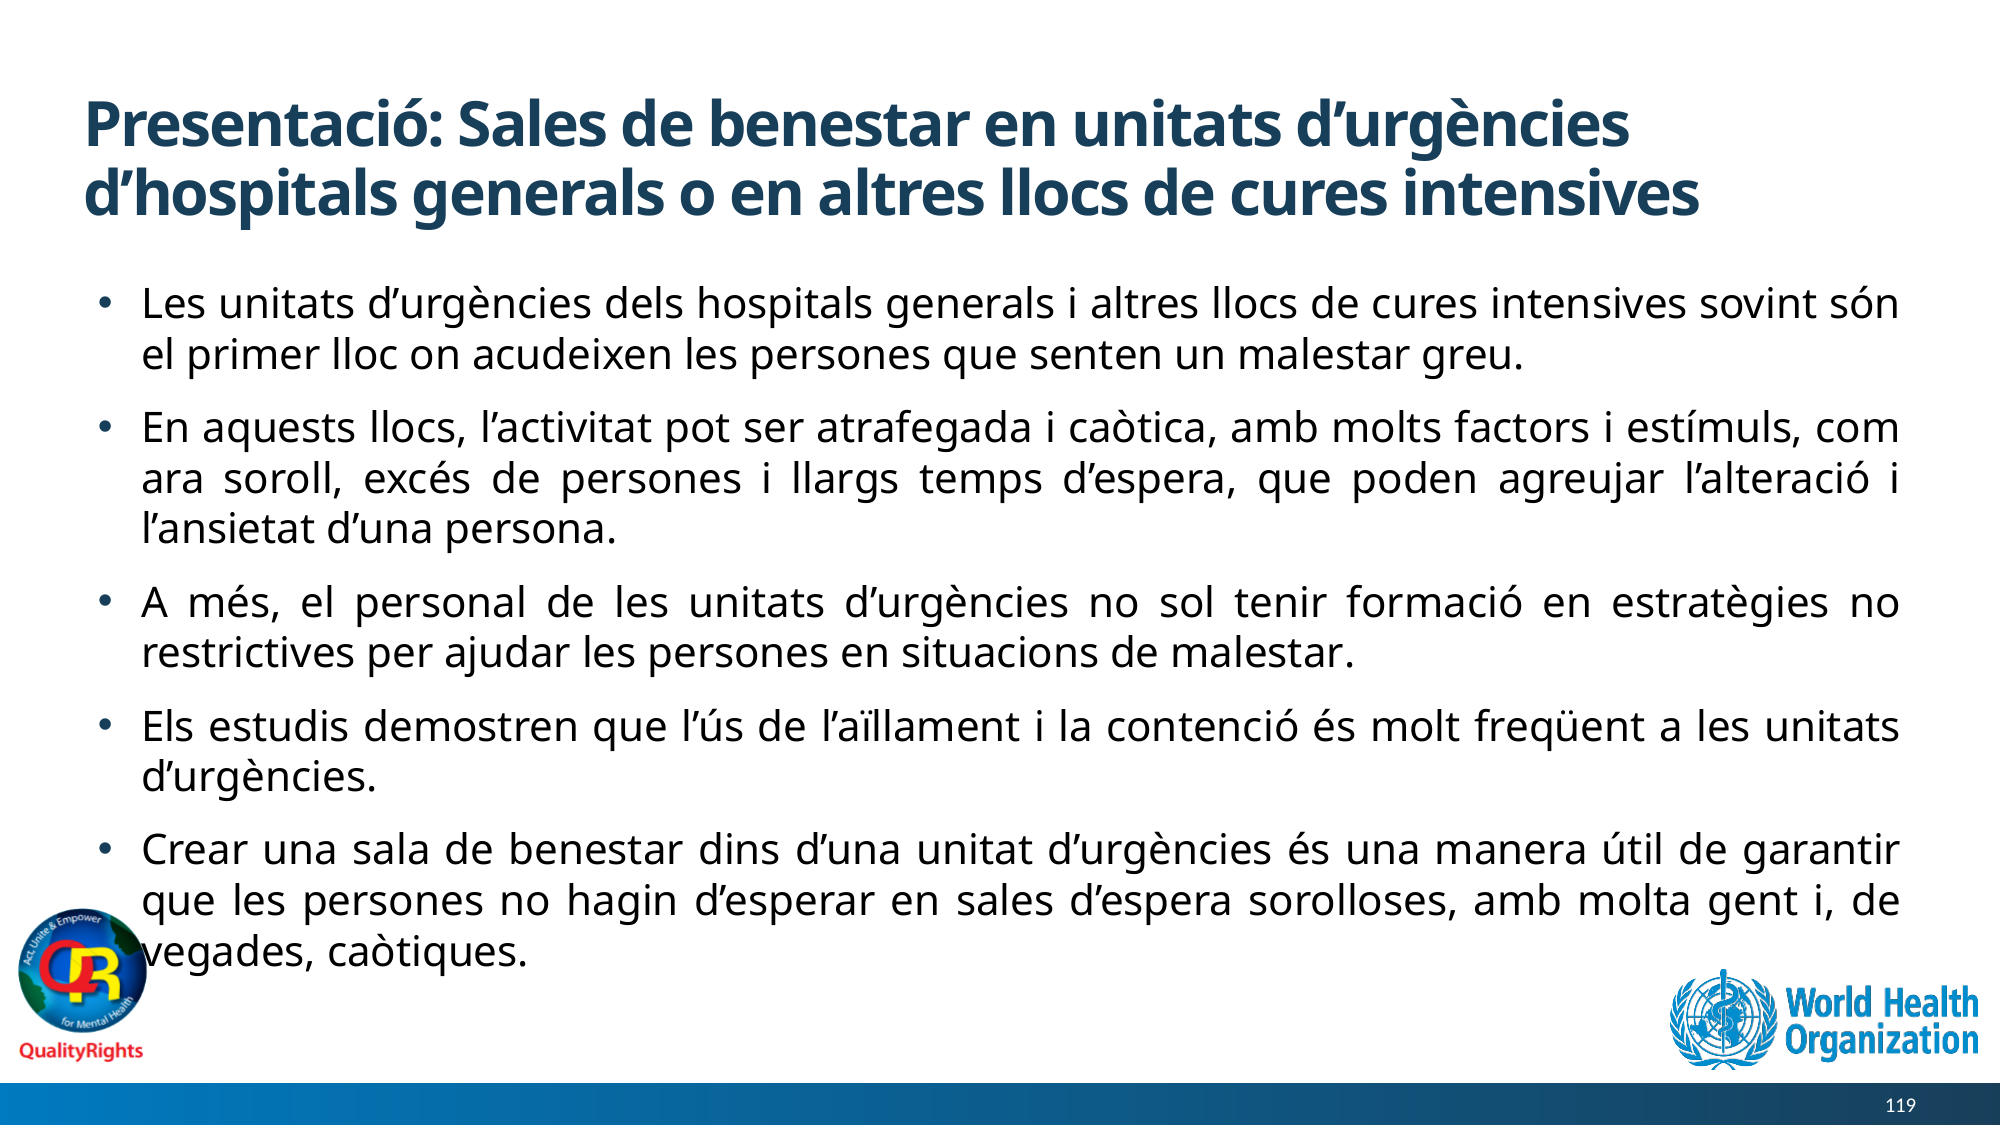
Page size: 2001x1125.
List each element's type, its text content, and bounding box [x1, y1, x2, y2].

picture [1696, 994, 1708, 1025]
picture [1670, 986, 1680, 1010]
picture [1701, 1042, 1722, 1054]
picture [1735, 1002, 1743, 1011]
picture [1689, 992, 1700, 1025]
title Presentació: Sales de benestar en unitats d’urgències d’hospitals generals o en altres llocs de cures intensives [68, 83, 1935, 144]
picture [1703, 1003, 1712, 1016]
picture [1703, 1018, 1711, 1030]
picture [1682, 1004, 1749, 1060]
picture [1711, 1030, 1721, 1038]
picture [1860, 1000, 1865, 1012]
picture [1691, 1030, 1700, 1041]
picture [0, 891, 162, 1080]
picture [1701, 986, 1711, 992]
picture [1706, 1037, 1722, 1046]
picture [1737, 986, 1747, 992]
picture [1958, 1000, 1962, 1012]
picture [1685, 986, 1698, 1003]
picture [1725, 1041, 1747, 1054]
picture [1738, 1022, 1743, 1031]
picture [1711, 995, 1721, 1005]
picture [1732, 969, 1978, 1070]
picture [1670, 1031, 1715, 1070]
picture [1741, 986, 1765, 1047]
picture [1716, 1064, 1731, 1070]
list Les unitats d’urgències dels hospitals generals i altres llocs de cures intensives sovint són el primer lloc on acudeixen les persones que senten un malestar greu. En aquests llocs, l’activitat pot ser atrafegada i caòtica, amb molts factors i estímuls, com ara soroll, excés de persones i llargs temps d’espera, que poden agreujar l’alteració i l’ansietat d’una persona. A més, el personal de les unitats d’urgències no sol tenir formació en estratègies no restrictives per ajudar les persones en situacions de malestar. Els estudis demostren que l’ús de l’aïllament i la contenció és molt freqüent a les unitats d’urgències. Crear una sala de benestar dins d’una unitat d’urgències és una manera útil de garantir que les persones no hagin d’esperar en sales d’espera sorolloses, amb molta gent i, de vegades, caòtiques. [83, 269, 1917, 986]
